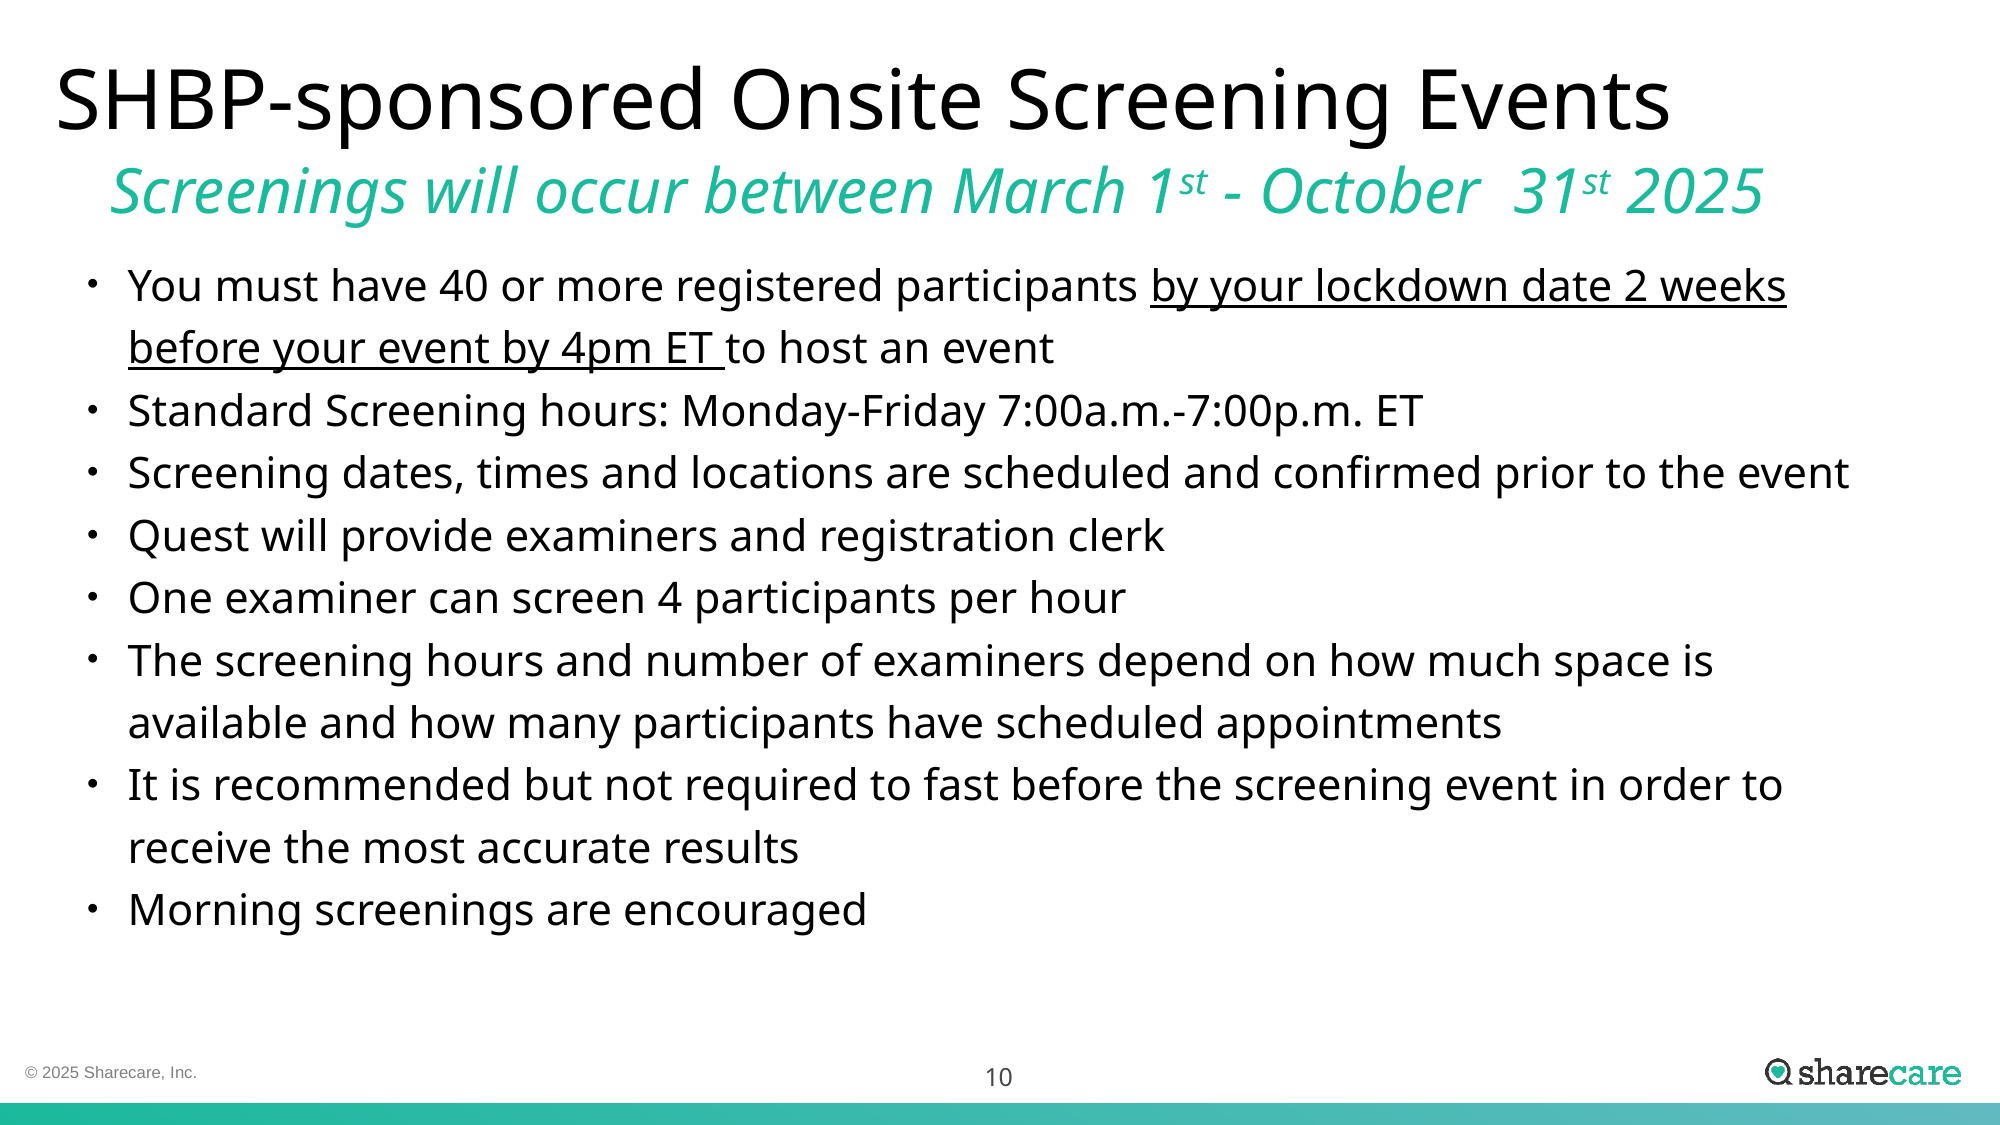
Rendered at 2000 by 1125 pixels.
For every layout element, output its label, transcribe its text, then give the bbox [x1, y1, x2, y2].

title SHBP-sponsored Onsite Screening Events [47, 8, 1862, 184]
slide_number 10 [975, 1052, 1023, 1101]
picture [1765, 1058, 1961, 1085]
text_box Screenings will occur between March 1st - October 31st 2025 [101, 142, 1773, 234]
list You must have 40 or more registered participants by your lockdown date 2 weeks before your event by 4pm ET to host an event Standard Screening hours: Monday-Friday 7:00a.m.-7:00p.m. ET Screening dates, times and locations are scheduled and confirmed prior to the event Quest will provide examiners and registration clerk One examiner can screen 4 participants per hour The screening hours and number of examiners depend on how much space is available and how many participants have scheduled appointments It is recommended but not required to fast before the screening event in order to receive the most accurate results Morning screenings are encouraged [13, 182, 1862, 1008]
